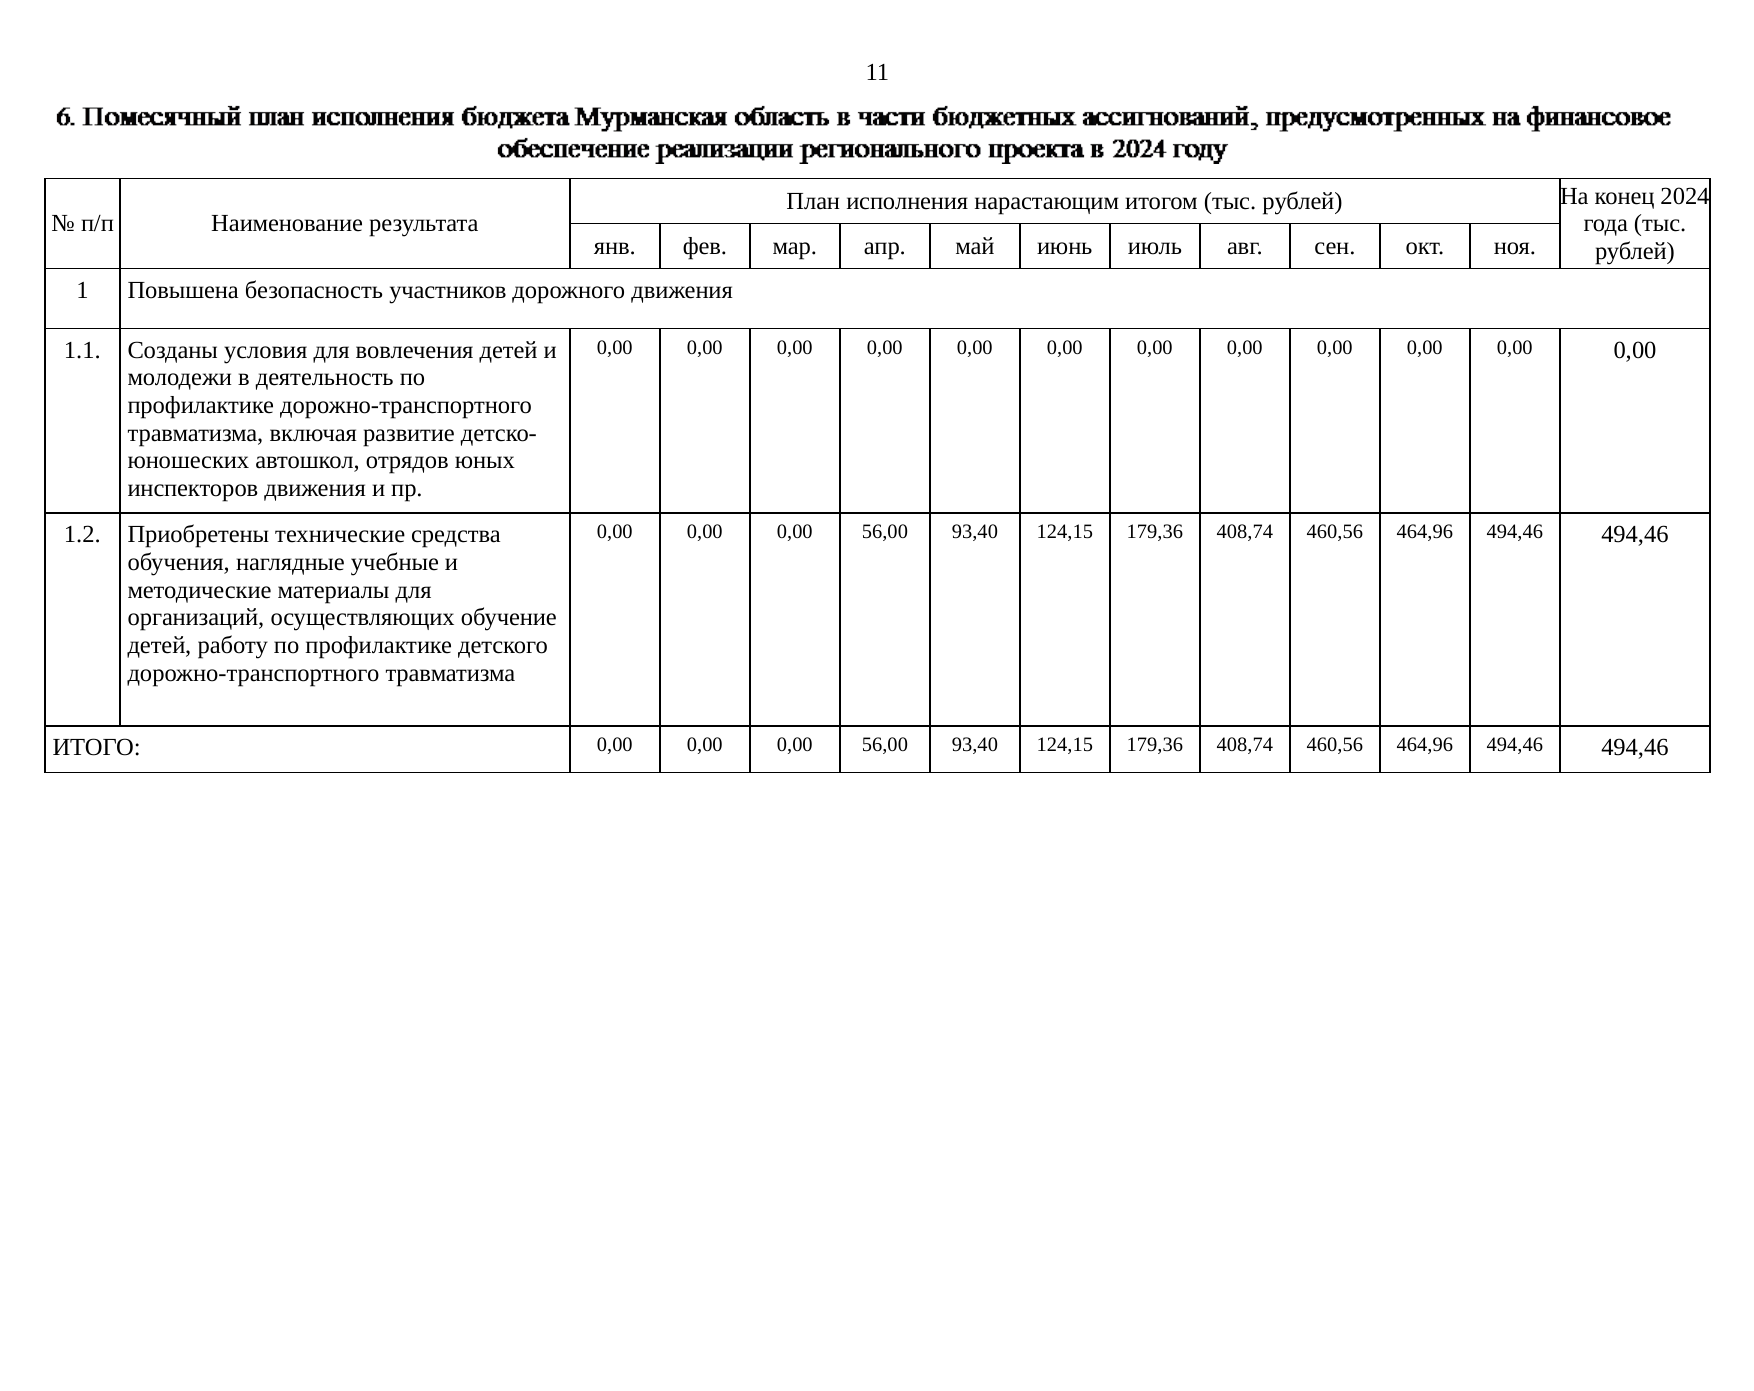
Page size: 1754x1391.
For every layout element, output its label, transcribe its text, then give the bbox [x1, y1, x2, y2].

text_box 408,74 [1200, 513, 1290, 726]
text_box 179,36 [1109, 513, 1200, 726]
text_box авг. [1199, 223, 1289, 268]
picture [44, 103, 1681, 164]
text_box июль [1109, 223, 1199, 268]
text_box 11 [44, 58, 1710, 104]
text_box Наименование результата [119, 178, 569, 268]
text_box 0,00 [1560, 328, 1710, 513]
text_box 93,40 [929, 513, 1019, 726]
text_box 0,00 [569, 726, 659, 773]
text_box 0,00 [659, 513, 749, 726]
text_box мар. [749, 223, 839, 268]
text_box 494,46 [1470, 726, 1560, 773]
text_box 124,15 [1019, 513, 1109, 726]
text_box 0,00 [929, 328, 1019, 513]
text_box 56,00 [839, 513, 929, 726]
text_box 460,56 [1290, 726, 1380, 773]
text_box 179,36 [1109, 726, 1200, 773]
text_box ИТОГО: [44, 726, 569, 773]
text_box Созданы условия для вовлечения детей и молодежи в деятельность по профилактике дорожно-транспортного травматизма, включая развитие детско-юношеских автошкол, отрядов юных инспекторов движения и пр. [119, 328, 569, 513]
text_box сен. [1289, 223, 1379, 268]
text_box 464,96 [1380, 726, 1470, 773]
text_box Повышена безопасность участников дорожного движения [119, 268, 1710, 328]
text_box 0,00 [1470, 328, 1560, 513]
text_box 0,00 [839, 328, 929, 513]
text_box 1.1. [44, 328, 119, 513]
text_box 0,00 [659, 328, 749, 513]
text_box 464,96 [1380, 513, 1470, 726]
text_box 0,00 [749, 328, 839, 513]
text_box [44, 104, 1710, 178]
text_box Приобретены технические средства обучения, наглядные учебные и методические материалы для организаций, осуществляющих обучение детей, работу по профилактике детского дорожно-транспортного травматизма [119, 513, 569, 726]
text_box 0,00 [1019, 328, 1109, 513]
text_box 0,00 [1109, 328, 1200, 513]
text_box окт. [1379, 223, 1469, 268]
text_box 0,00 [1290, 328, 1380, 513]
text_box ноя. [1469, 223, 1560, 268]
text_box 0,00 [569, 513, 659, 726]
text_box [44, 106, 1686, 173]
text_box 0,00 [1380, 328, 1470, 513]
text_box 494,46 [1560, 513, 1710, 726]
text_box 0,00 [659, 726, 749, 773]
text_box План исполнения нарастающим итогом (тыс. рублей) [569, 178, 1559, 223]
text_box 1.2. [44, 513, 119, 726]
text_box 0,00 [1200, 328, 1290, 513]
text_box 460,56 [1290, 513, 1380, 726]
text_box 0,00 [569, 328, 659, 513]
text_box 494,46 [1470, 513, 1560, 726]
text_box 494,46 [1560, 726, 1710, 773]
text_box 408,74 [1200, 726, 1290, 773]
text_box На конец 2024 года (тыс. рублей) [1559, 178, 1710, 268]
text_box май [929, 223, 1020, 268]
text_box 0,00 [749, 726, 839, 773]
text_box июнь [1020, 223, 1109, 268]
text_box 124,15 [1019, 726, 1109, 773]
text_box фев. [660, 223, 749, 268]
text_box 93,40 [929, 726, 1019, 773]
text_box 56,00 [839, 726, 929, 773]
text_box апр. [839, 223, 929, 268]
text_box янв. [569, 223, 660, 268]
text_box № п/п [44, 178, 119, 268]
text_box 0,00 [749, 513, 839, 726]
text_box 1 [44, 268, 119, 328]
